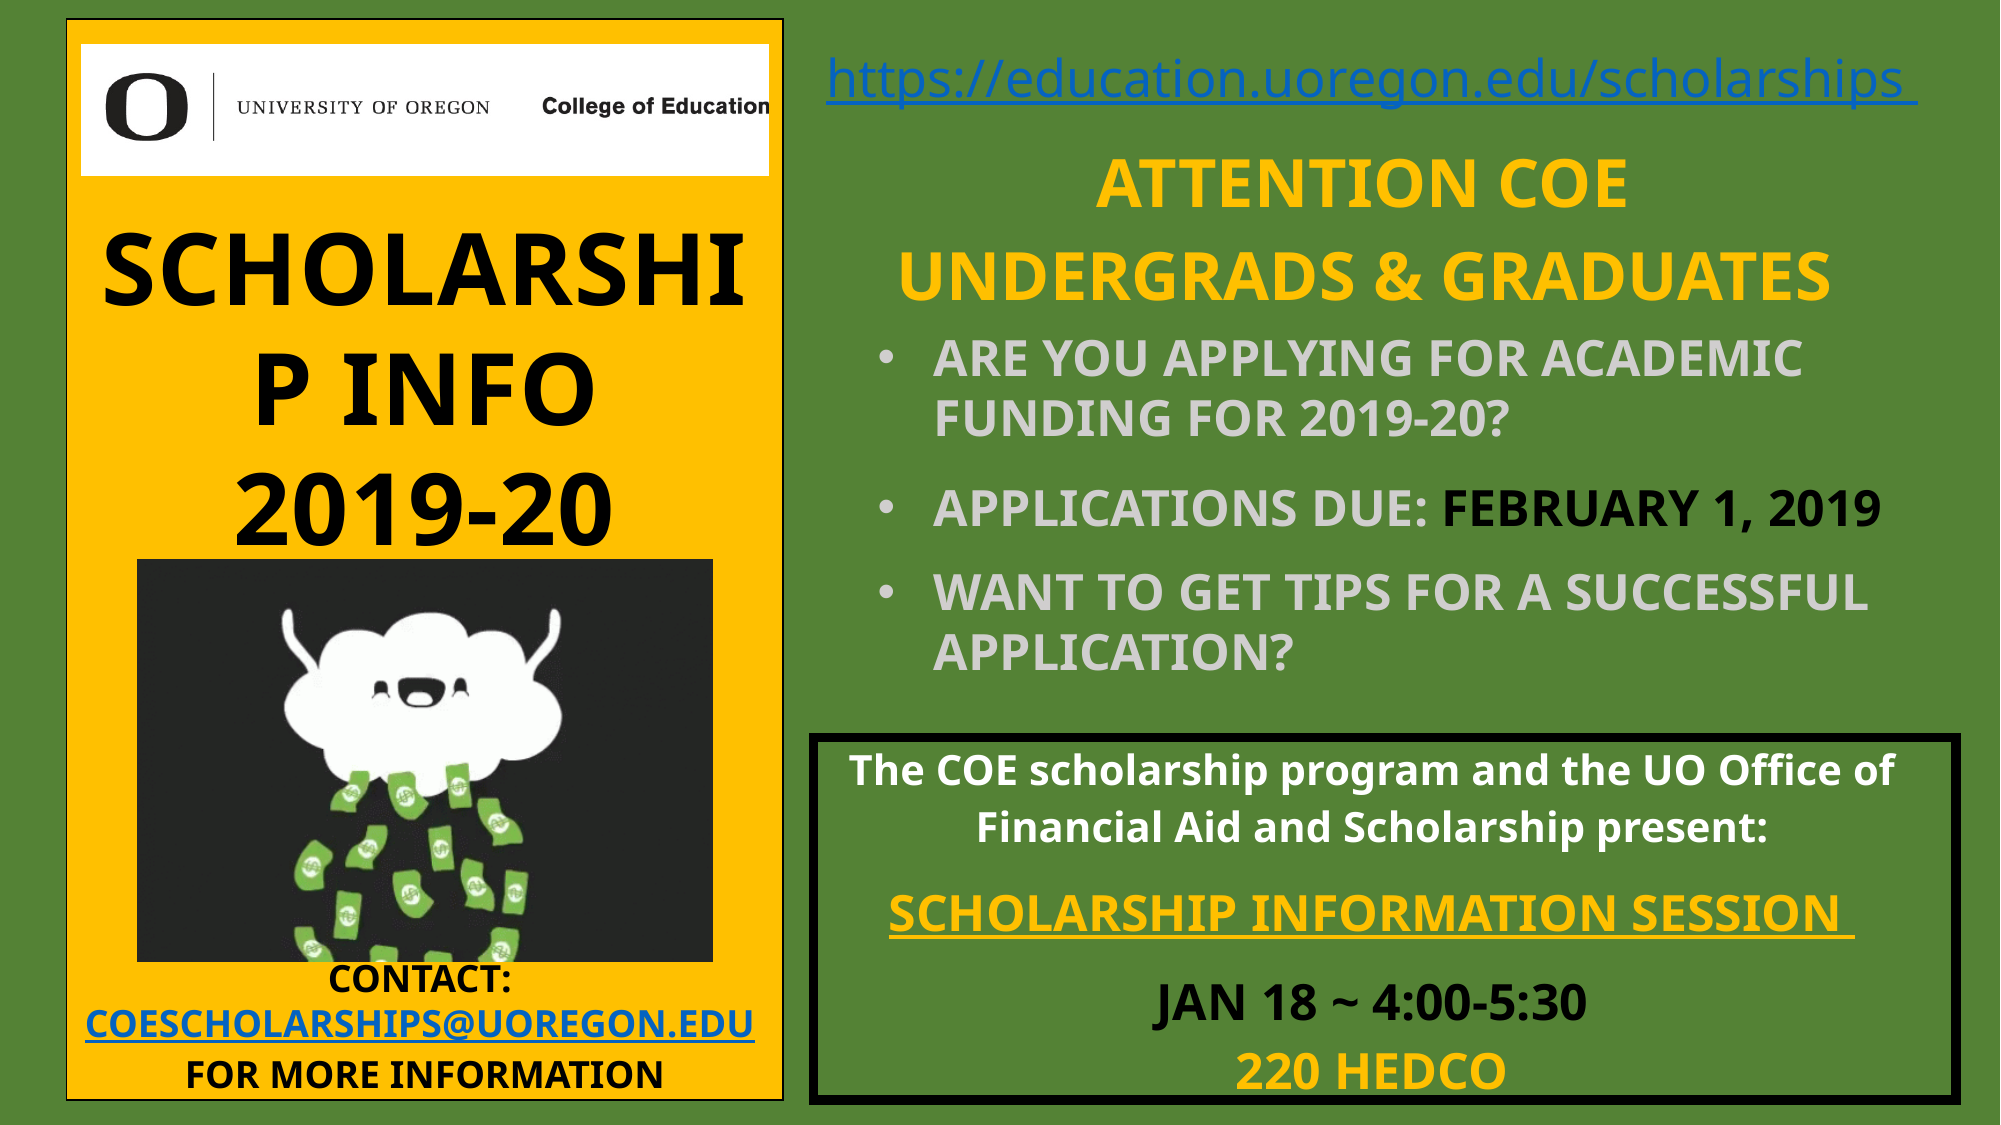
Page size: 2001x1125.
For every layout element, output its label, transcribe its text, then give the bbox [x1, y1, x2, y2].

text_box [812, 736, 1957, 1101]
picture [137, 559, 713, 962]
text_box https://education.uoregon.edu/scholarships Attention COE UNDERGRADs & GRADUATES Are you applying for Academic funding for 2019-20? Applications Due: February 1, 2019 Want to Get tips for a successful application? The COE scholarship program and the UO Office of Financial Aid and Scholarship present: SCHOLARSHIP information session Jan 18 ~ 4:00-5:30 220 HEDCO [787, 37, 1957, 1108]
text_box Scholarship INFO 2019-20 Contact: coescholarships@uoregon.edu for more information [66, 18, 784, 1100]
picture [81, 44, 769, 176]
